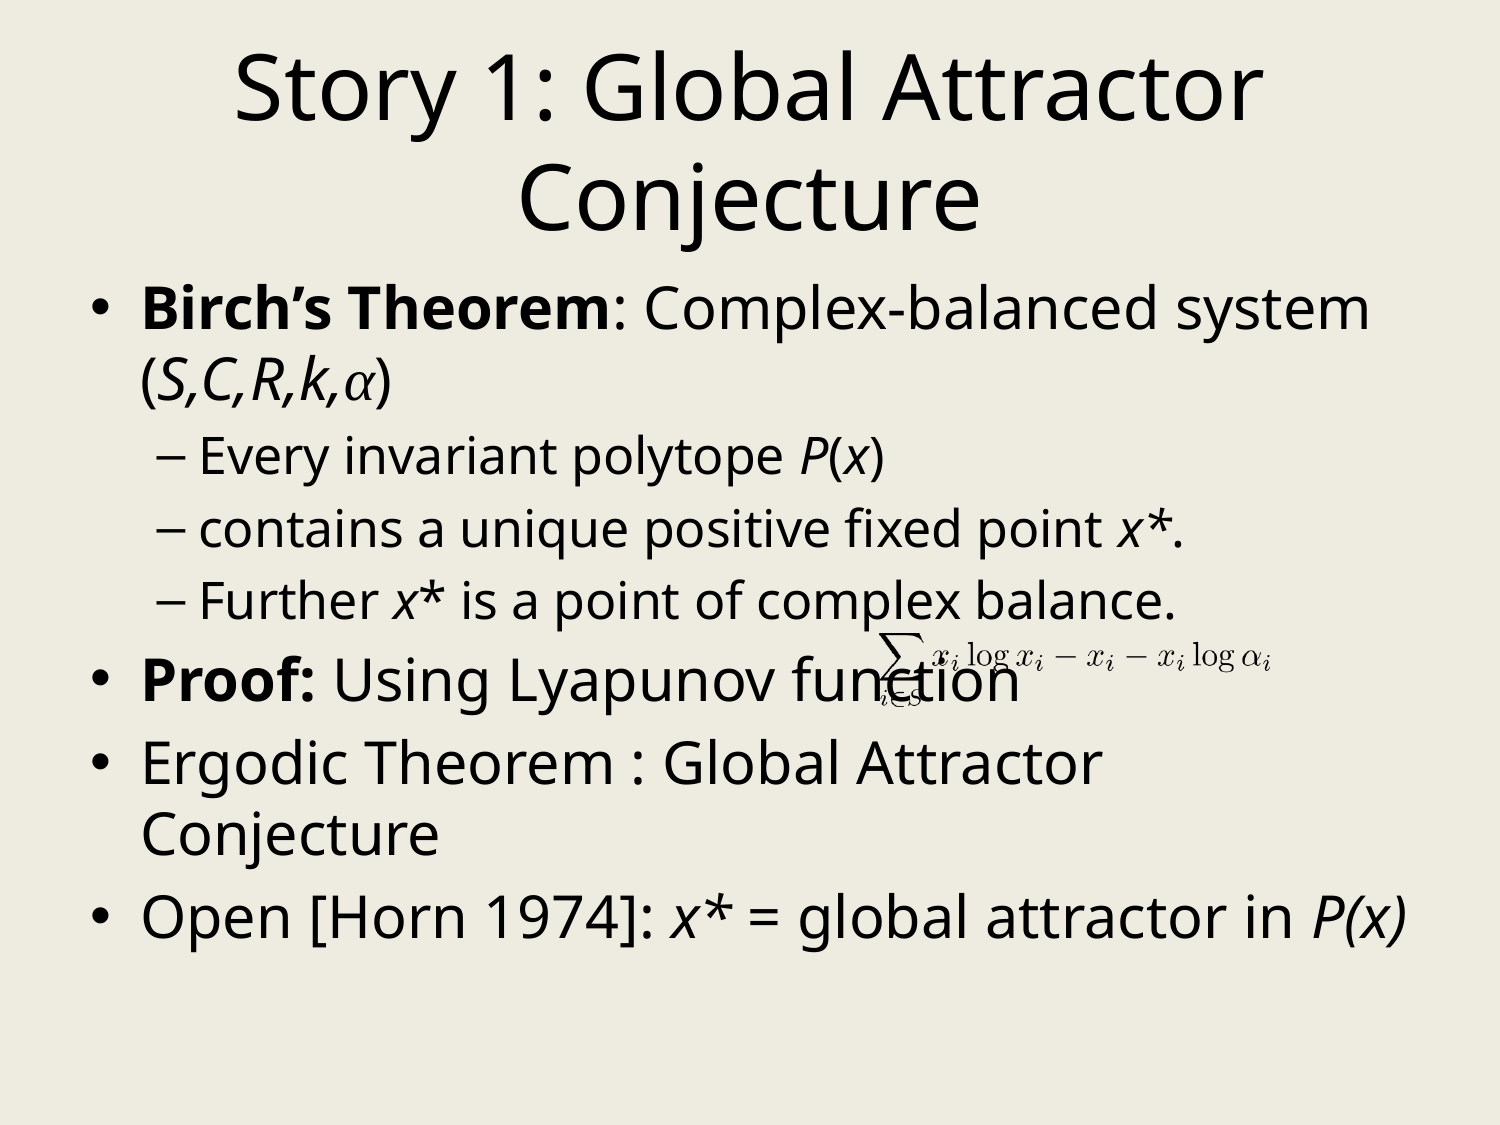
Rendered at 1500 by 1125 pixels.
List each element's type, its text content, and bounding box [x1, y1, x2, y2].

title Story 1: Global Attractor Conjecture [75, 45, 1425, 233]
picture [879, 633, 1270, 707]
list Birch’s Theorem: Complex-balanced system (S,C,R,k,α) Every invariant polytope P(x) contains a unique positive fixed point x*. Further x* is a point of complex balance. Proof: Using Lyapunov function Ergodic Theorem : Global Attractor Conjecture Open [Horn 1974]: x* = global attractor in P(x) [75, 262, 1425, 1005]
